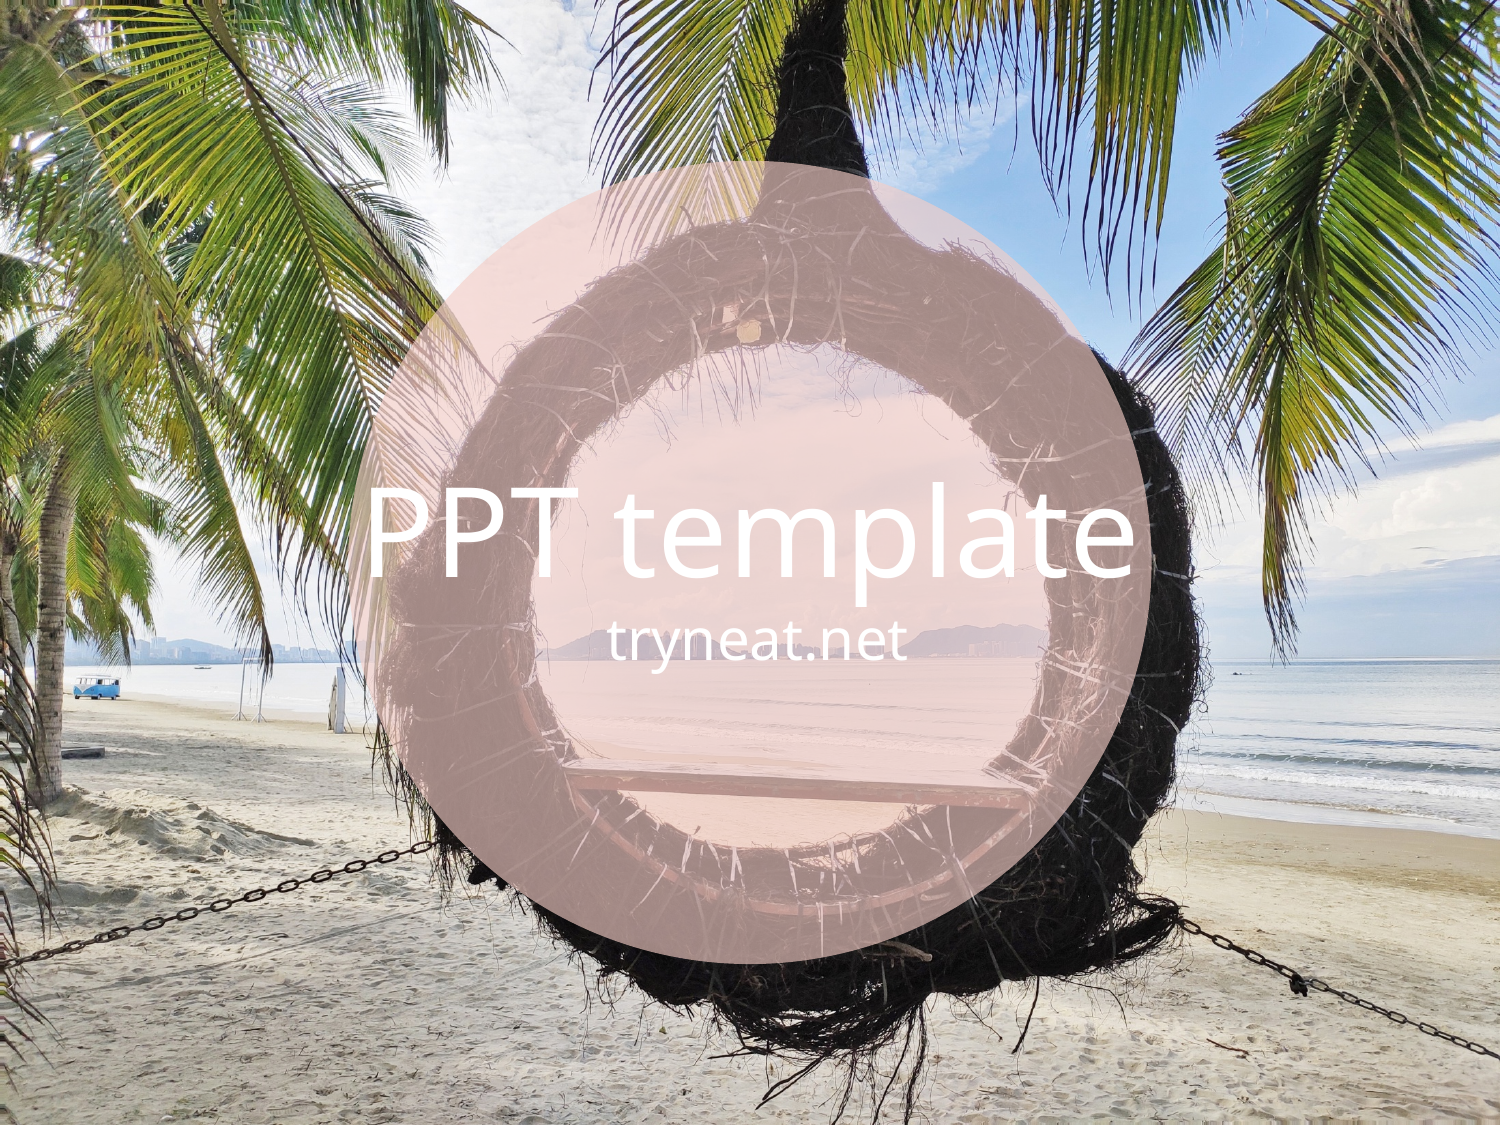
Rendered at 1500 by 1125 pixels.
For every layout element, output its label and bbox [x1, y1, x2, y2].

text_box [0, 0, 1500, 1125]
